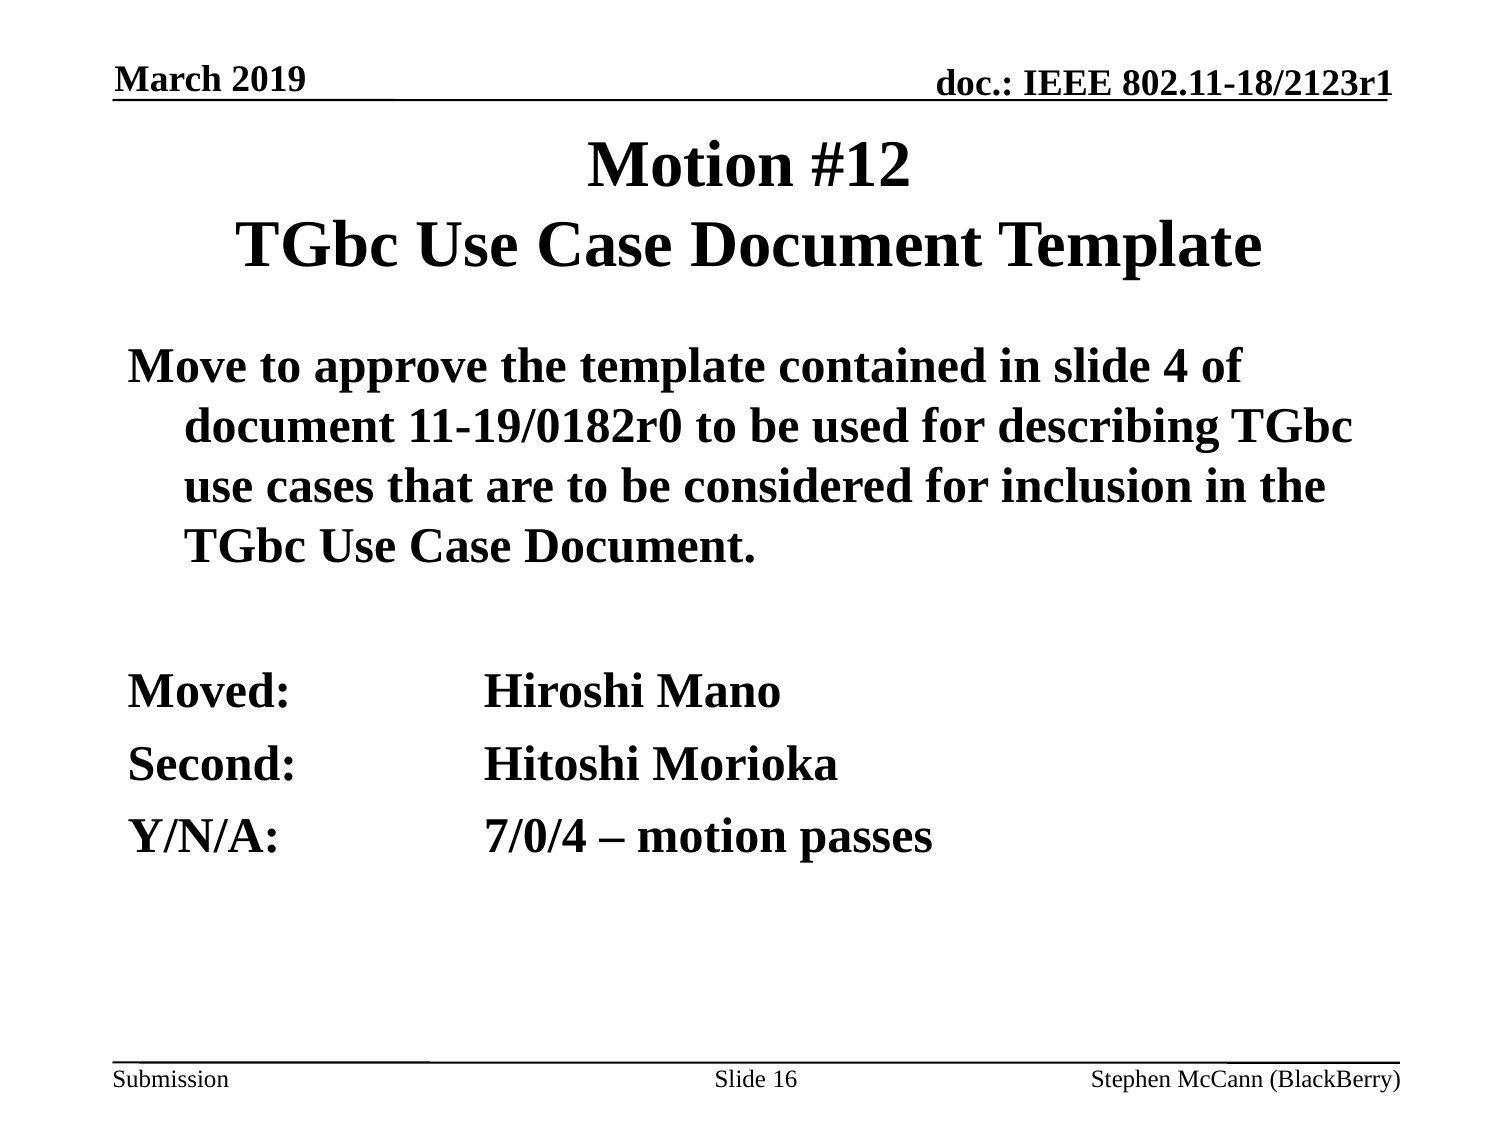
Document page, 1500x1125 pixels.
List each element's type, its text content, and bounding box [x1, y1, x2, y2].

title Motion #12 TGbc Use Case Document Template [112, 112, 1388, 288]
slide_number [114, 54, 423, 100]
list Move to approve the template contained in slide 4 of document 11-19/0182r0 to be used for describing TGbc use cases that are to be considered for inclusion in the TGbc Use Case Document. Moved: Hiroshi Mano Second: Hitoshi Morioka Y/N/A: 7/0/4 – motion passes [112, 324, 1388, 1000]
slide_number Slide 16 [712, 1061, 800, 1123]
footer Stephen McCann (BlackBerry) [878, 1061, 1402, 1093]
